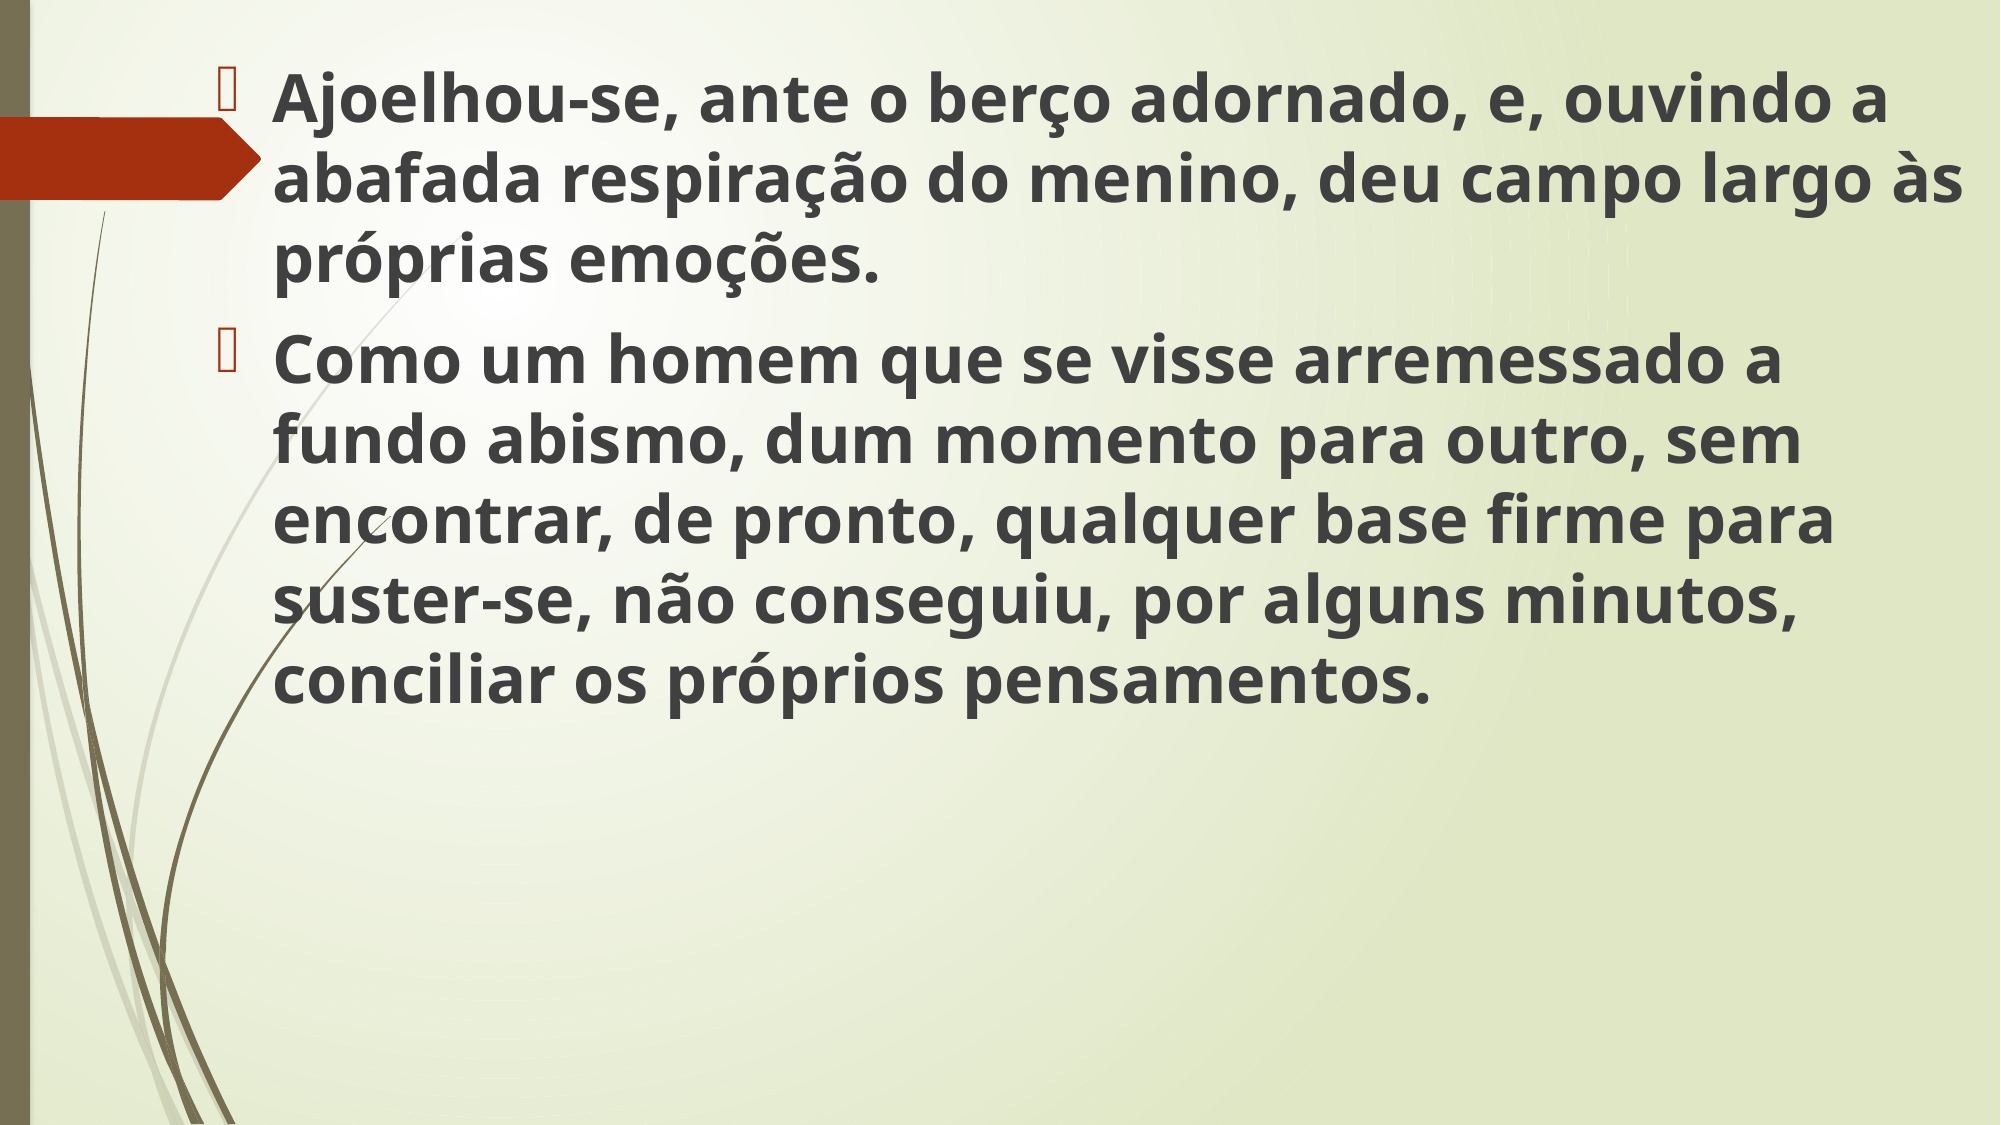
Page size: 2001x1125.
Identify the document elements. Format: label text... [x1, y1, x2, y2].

list Ajoelhou-se, ante o berço adornado, e, ouvindo a abafada respiração do menino, deu campo largo às próprias emoções. Como um homem que se visse arremessado a fundo abismo, dum momento para outro, sem encontrar, de pronto, qualquer base firme para suster-se, não conseguiu, por alguns minutos, conciliar os próprios pensamentos. [201, 0, 2000, 1125]
